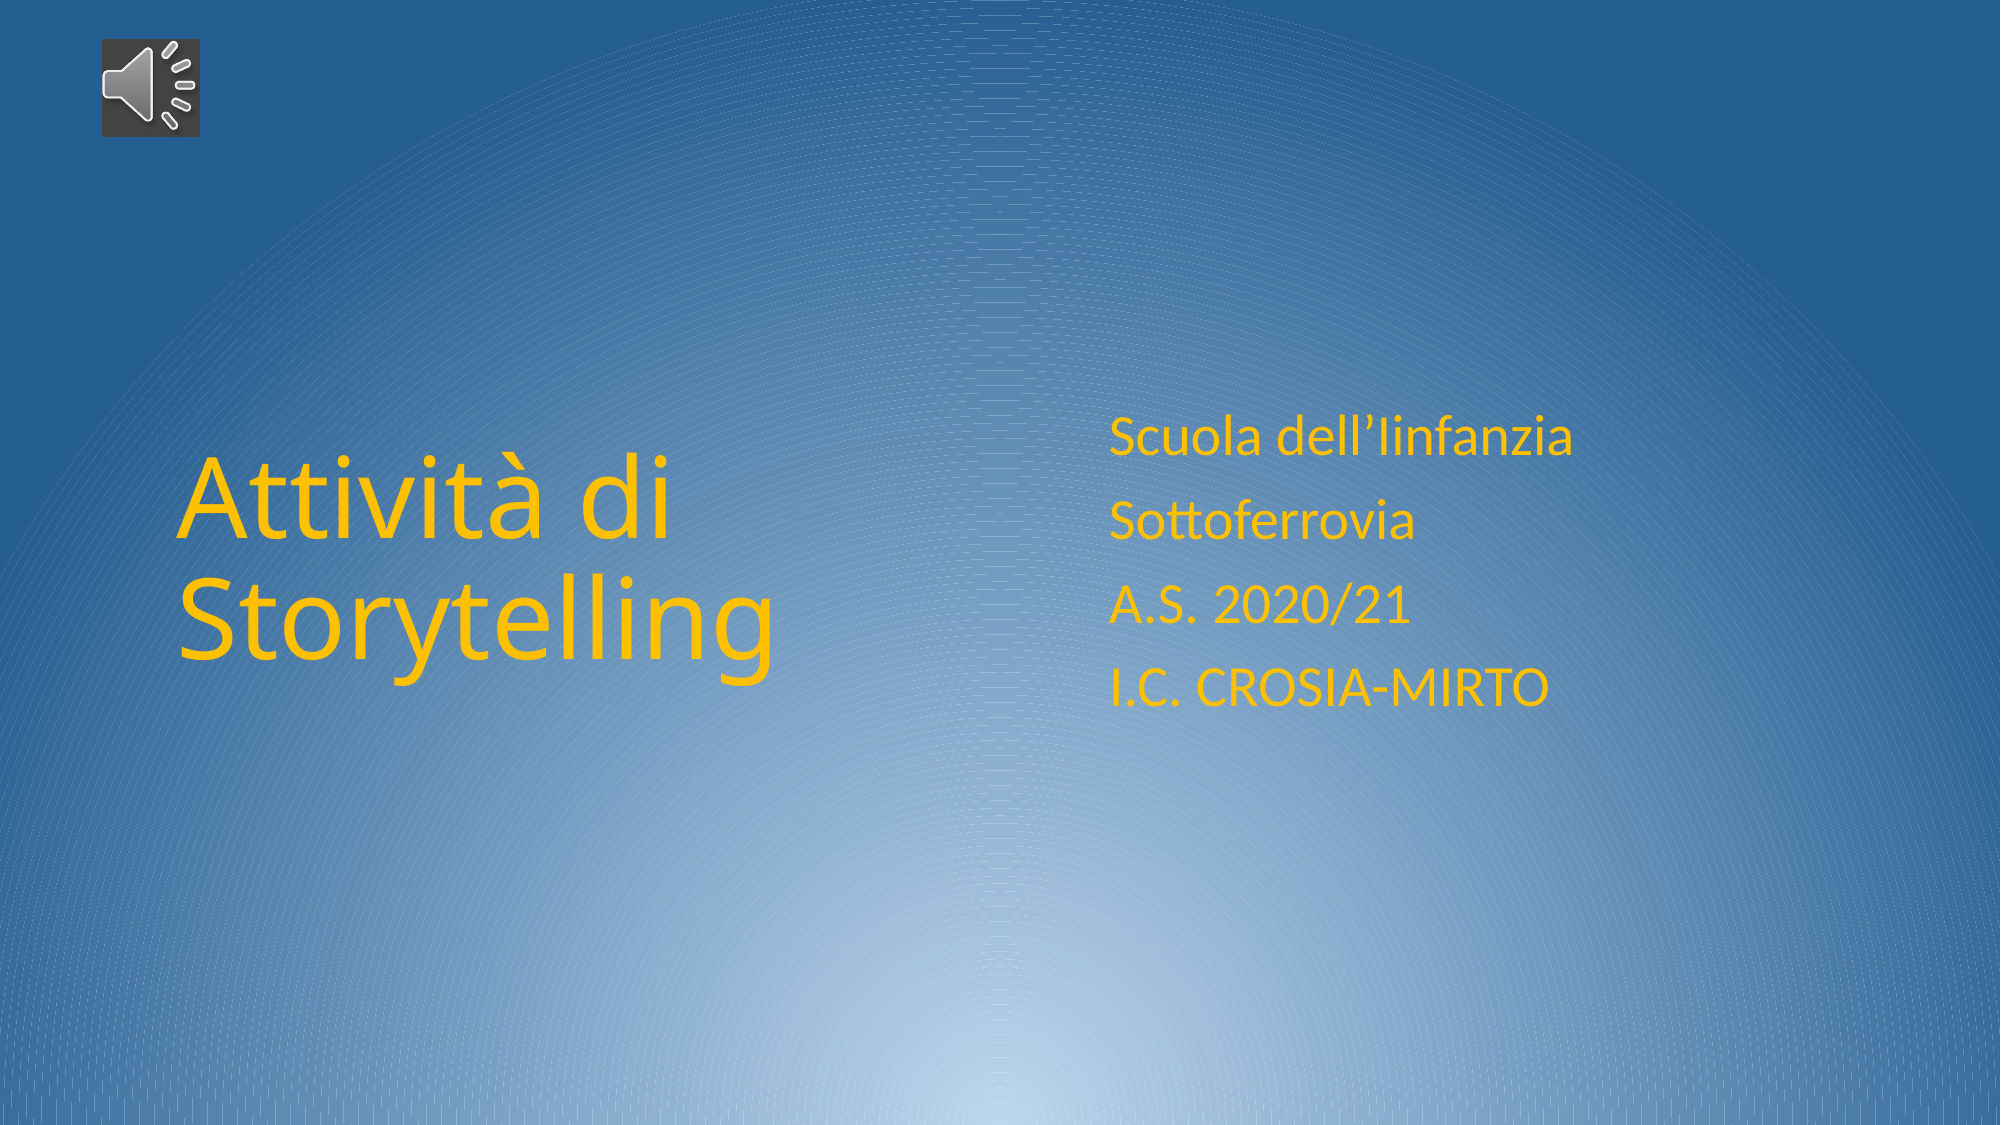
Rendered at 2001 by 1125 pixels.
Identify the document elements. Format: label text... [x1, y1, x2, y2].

list Scuola dell’Iinfanzia Sottoferrovia A.S. 2020/21 I.C. CROSIA-MIRTO [1093, 132, 2000, 993]
title Attività di Storytelling [161, 216, 999, 909]
picture [101, 37, 202, 138]
